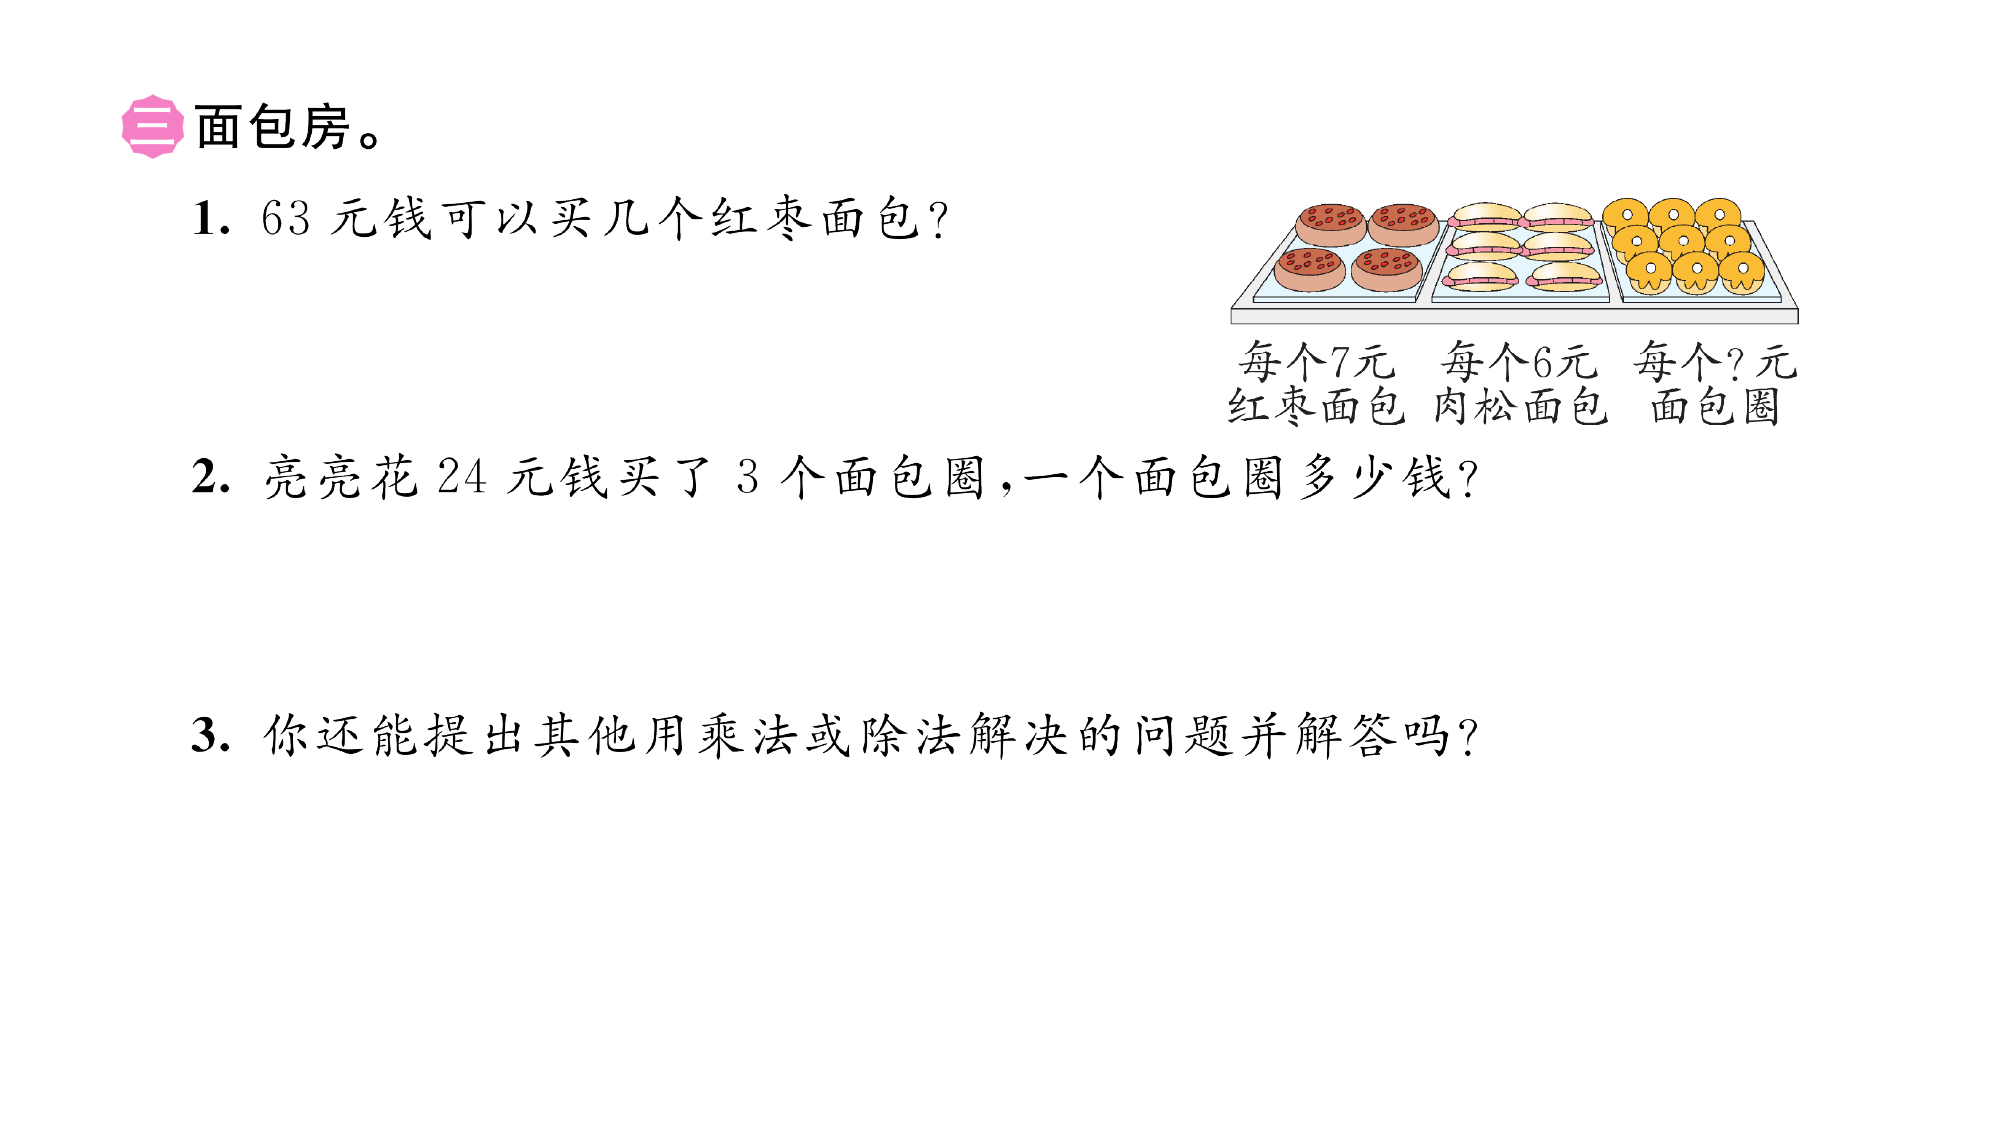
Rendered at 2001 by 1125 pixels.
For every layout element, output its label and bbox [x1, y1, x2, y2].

picture [118, 82, 1879, 1028]
